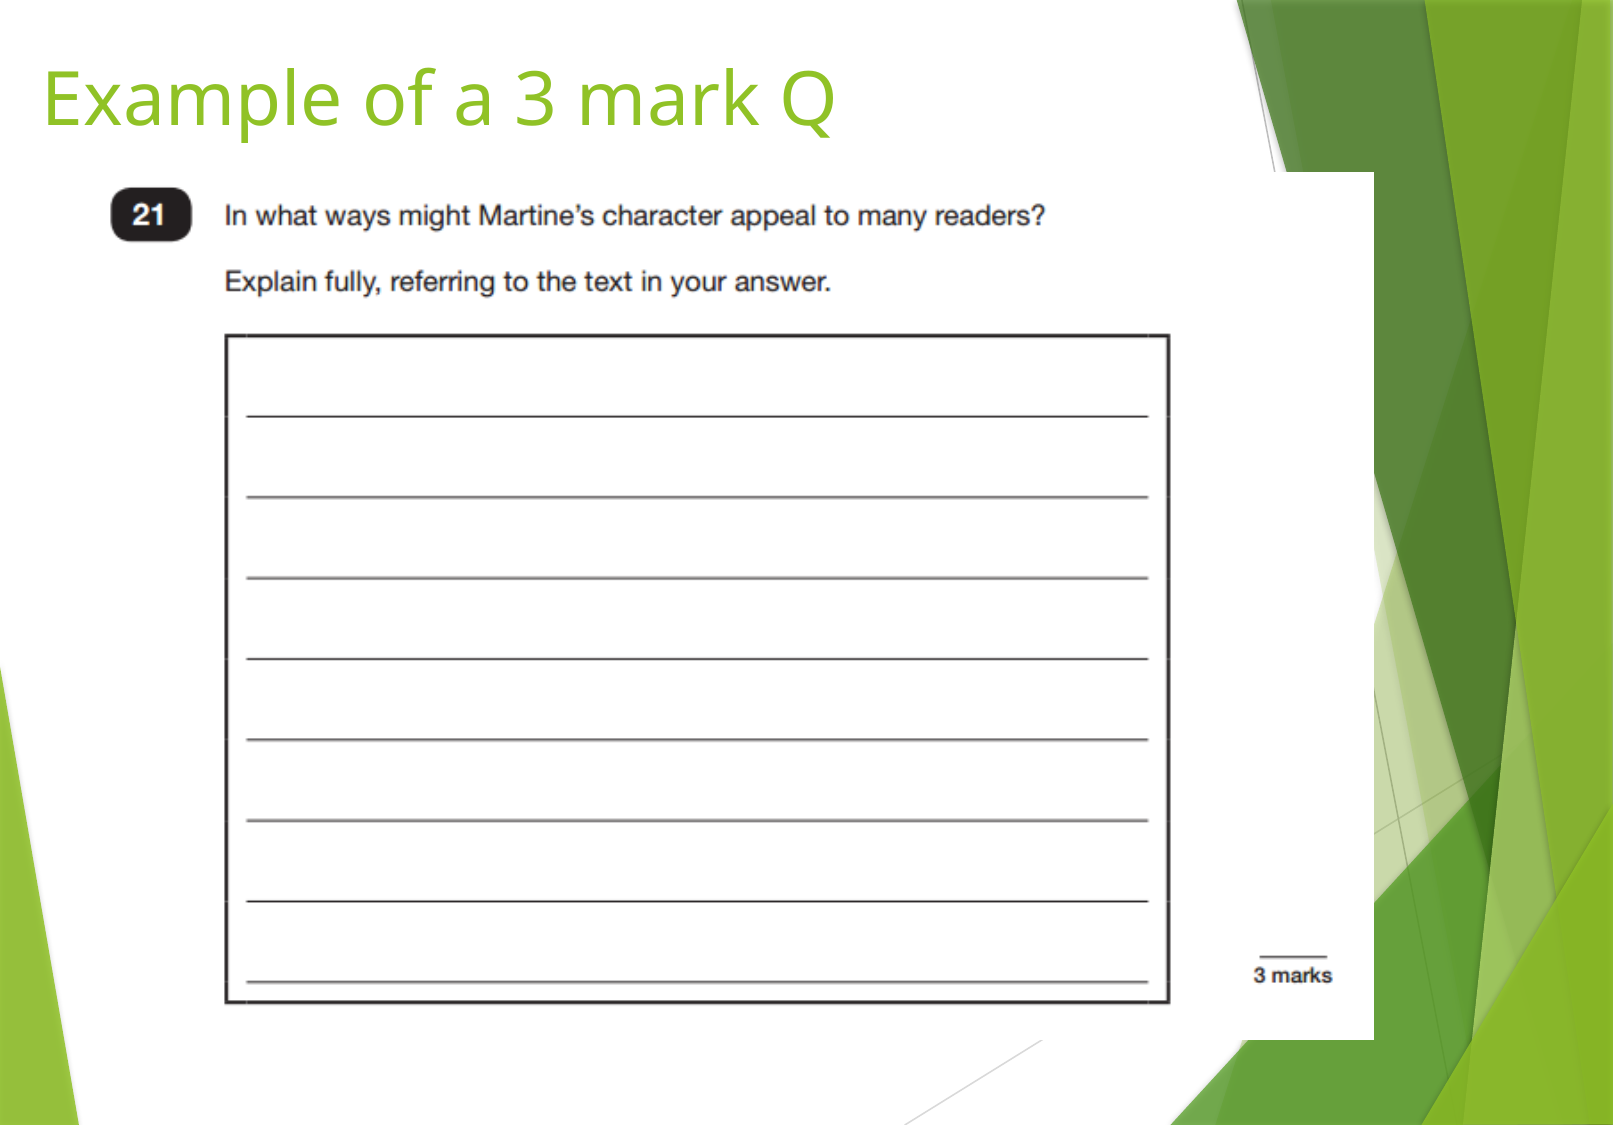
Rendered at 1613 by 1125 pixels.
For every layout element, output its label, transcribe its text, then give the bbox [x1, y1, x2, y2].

title Example of a 3 mark Q [26, 42, 1147, 260]
picture [108, 172, 1374, 1041]
